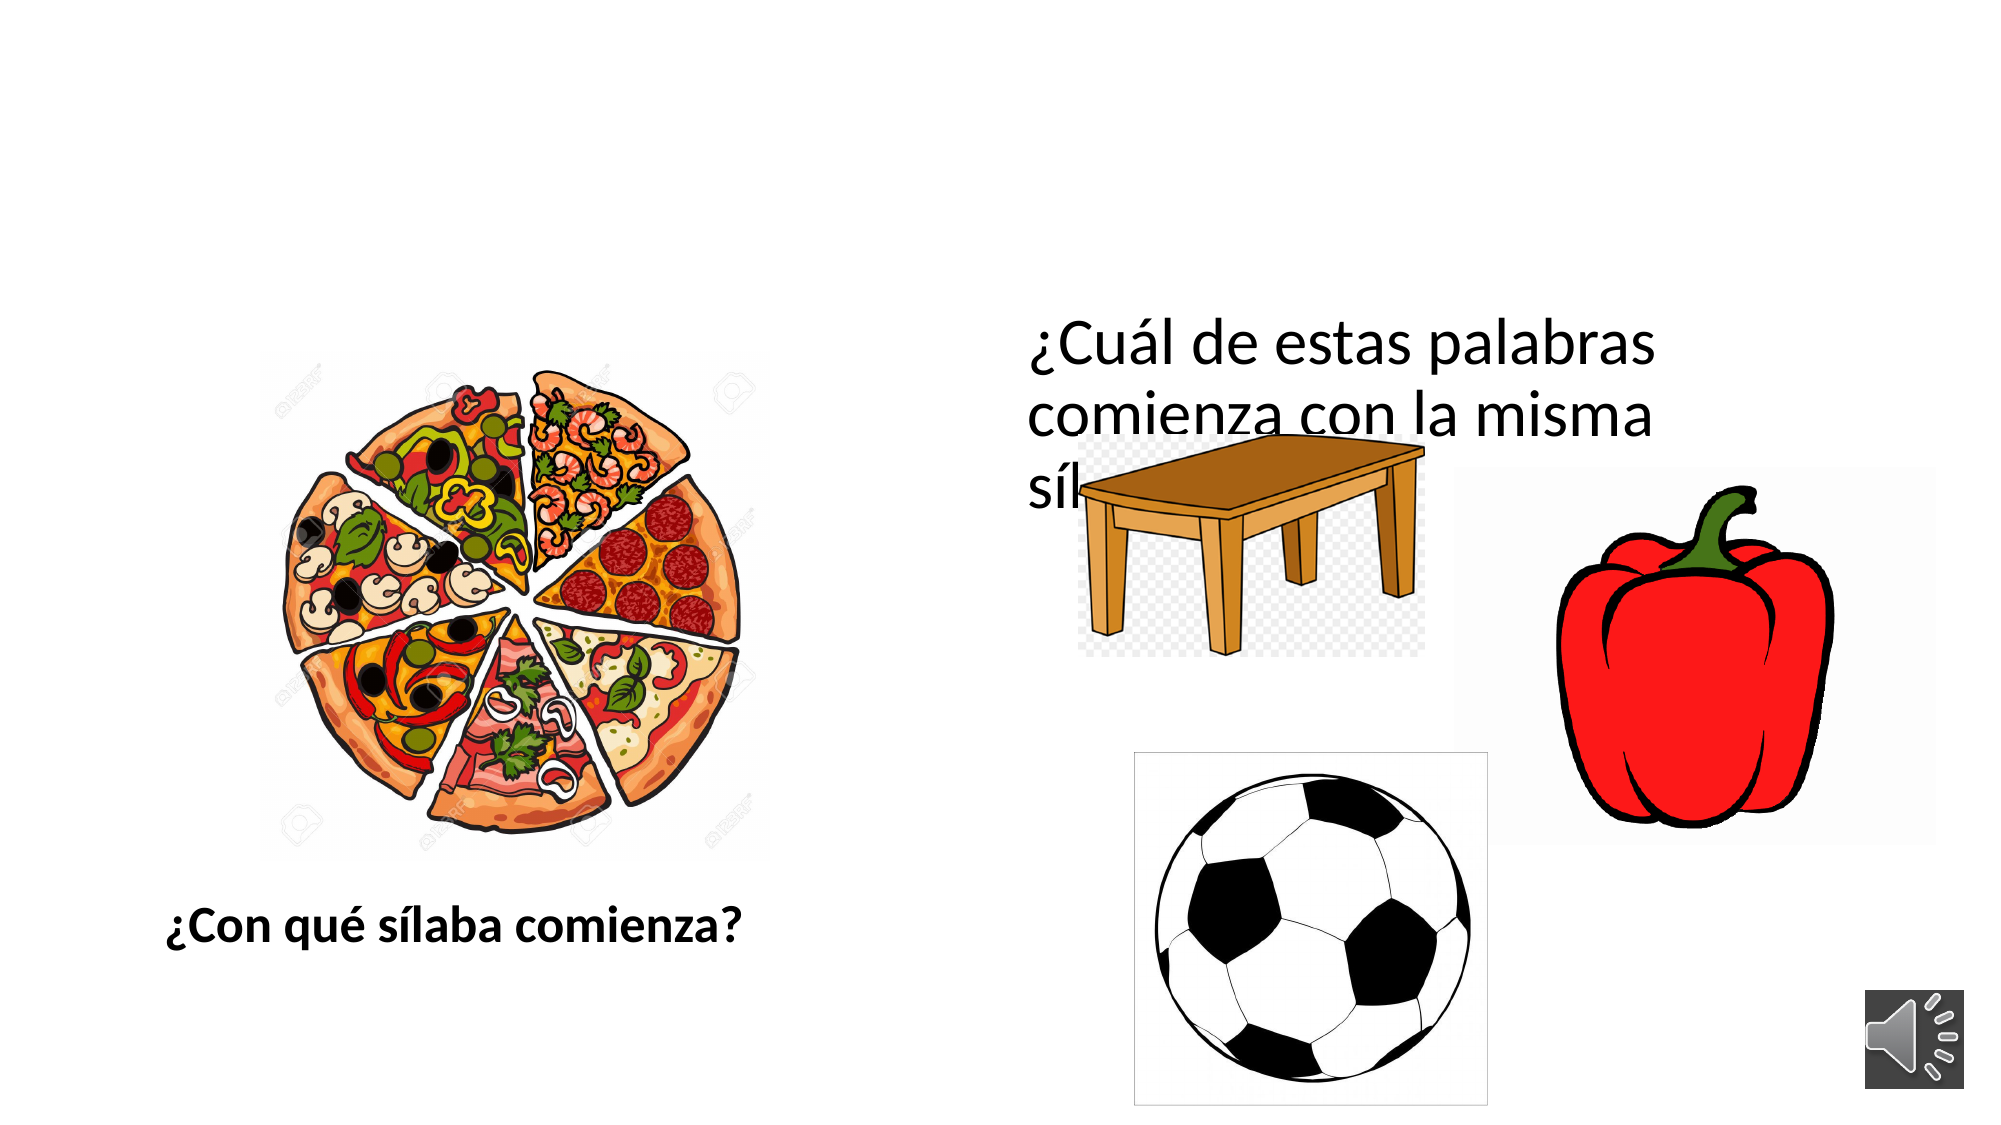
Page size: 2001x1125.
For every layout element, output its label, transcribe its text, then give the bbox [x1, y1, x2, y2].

picture [1134, 467, 1936, 1106]
list ¿Con qué sílaba comienza? [137, 299, 940, 1066]
picture [1864, 989, 1965, 1090]
list ¿Cuál de estas palabras comienza con la misma sílaba? [1012, 299, 1863, 1014]
picture [260, 351, 770, 861]
picture [1078, 434, 1425, 657]
